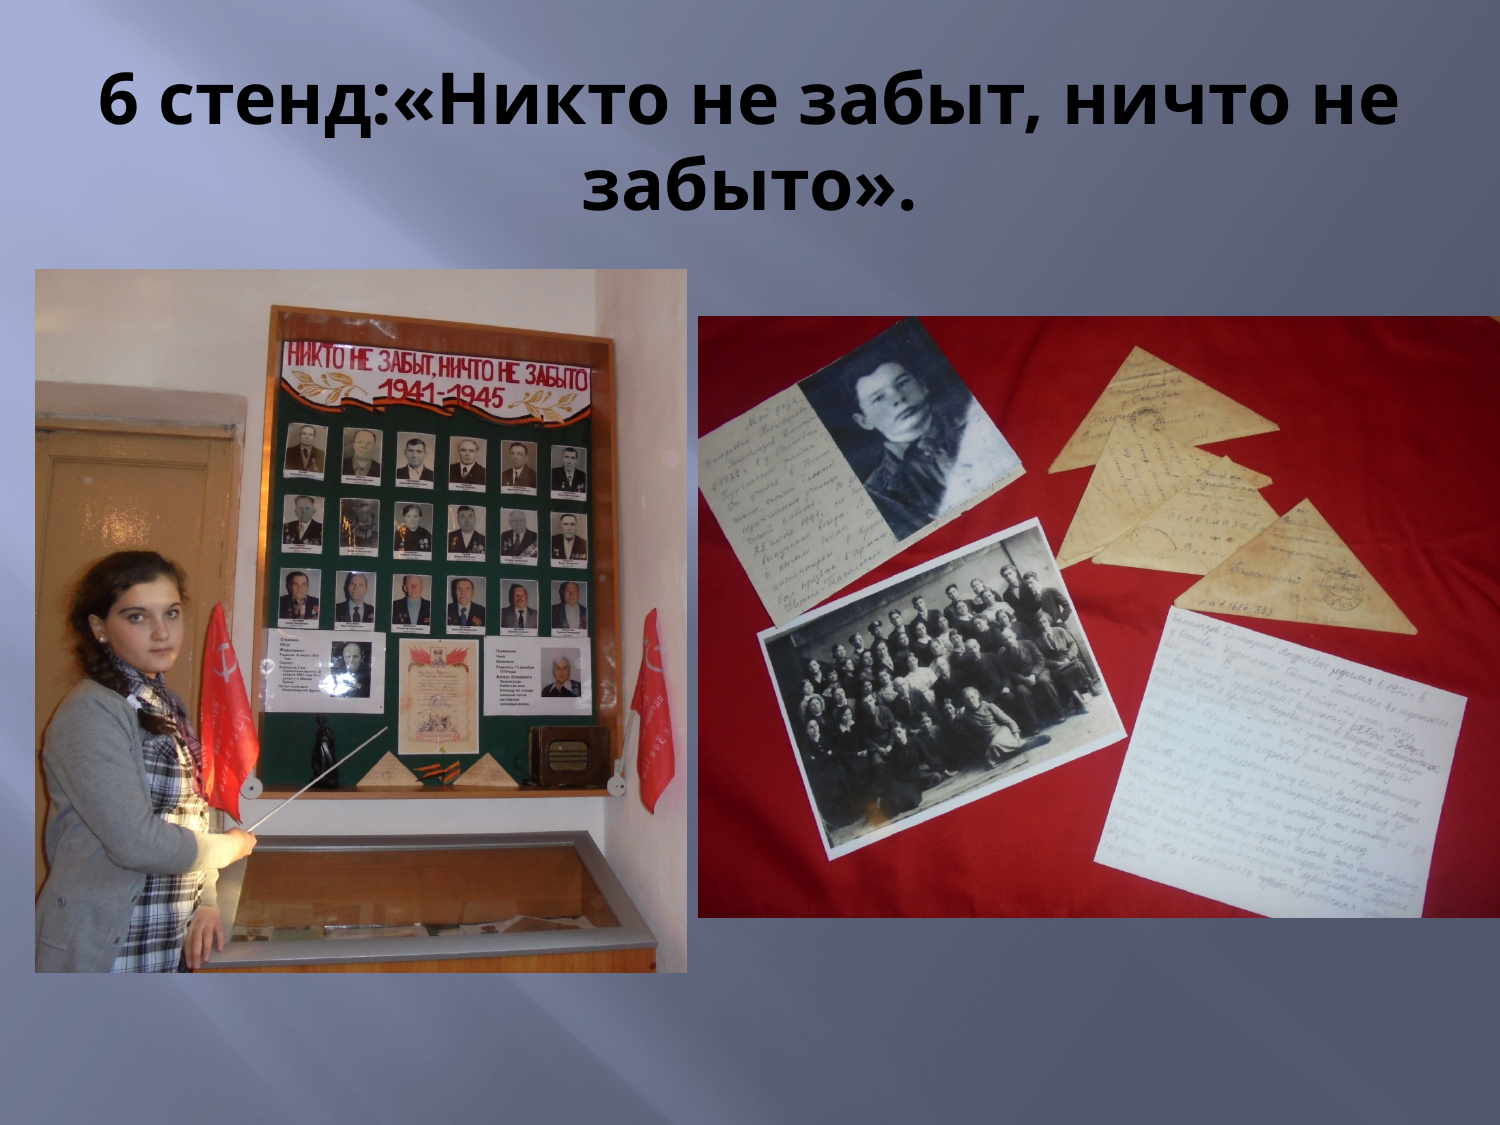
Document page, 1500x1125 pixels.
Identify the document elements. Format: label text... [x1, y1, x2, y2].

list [34, 269, 688, 973]
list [698, 316, 1500, 918]
title 6 стенд:«Никто не забыт, ничто не забыто». [75, 45, 1425, 233]
